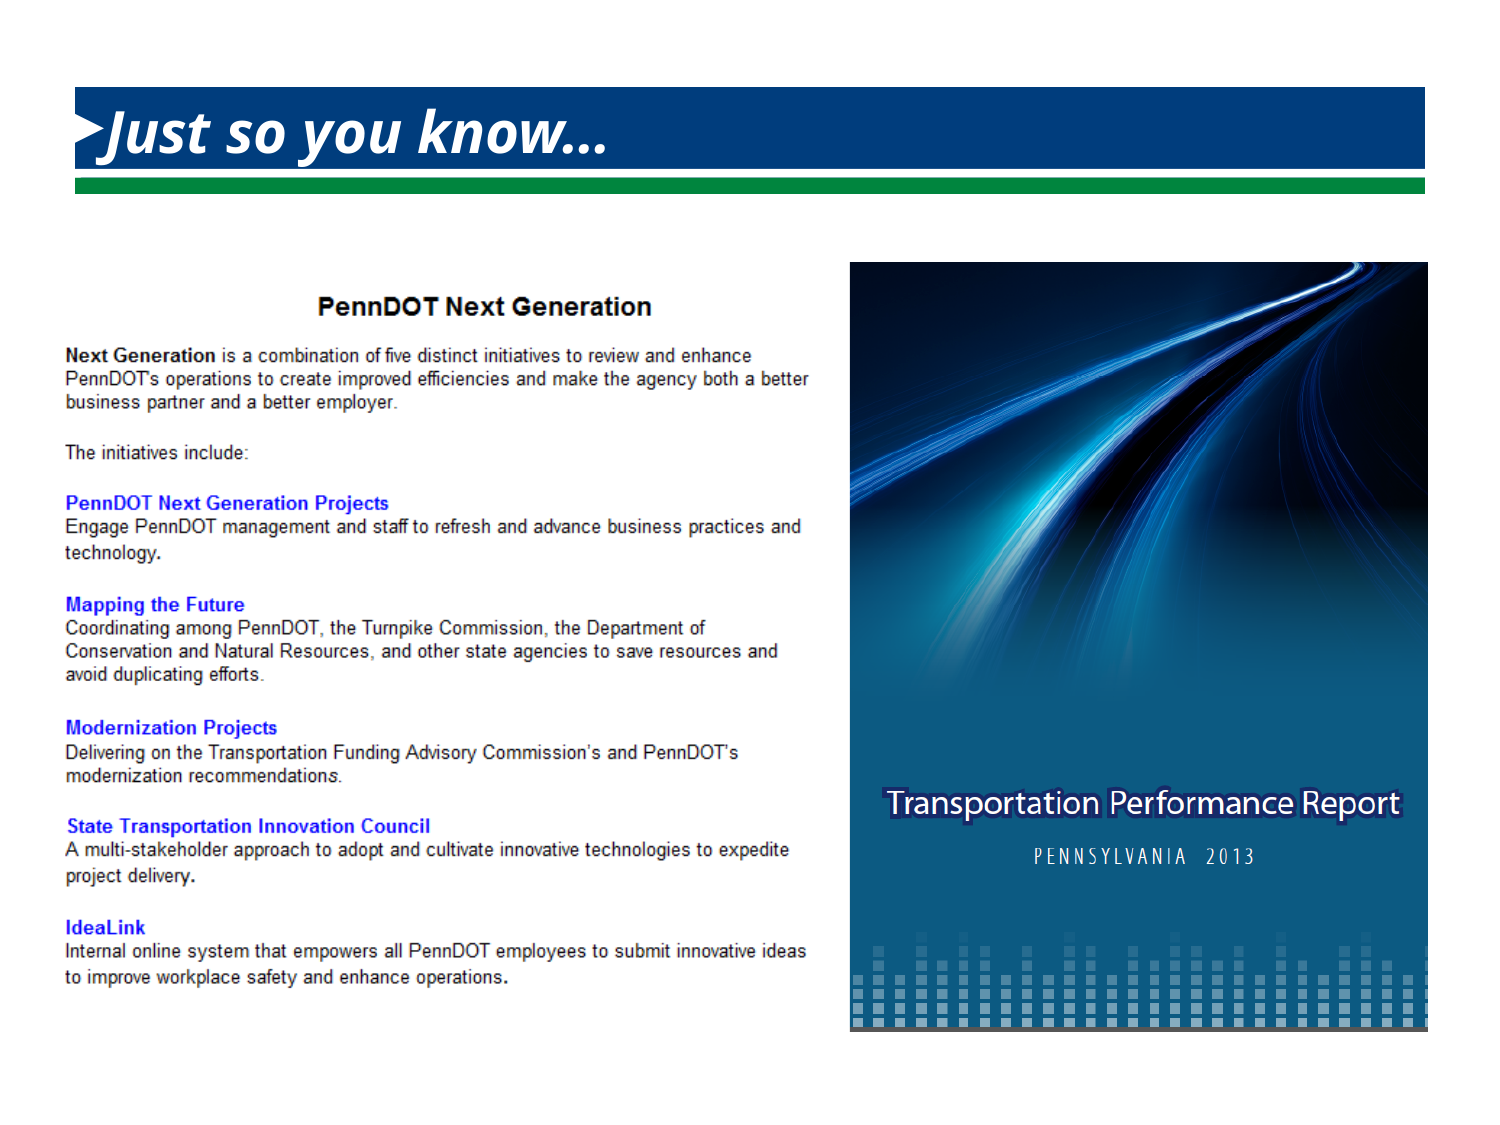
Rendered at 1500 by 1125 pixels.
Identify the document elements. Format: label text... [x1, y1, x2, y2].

text_box [935, 935, 1452, 1089]
title Just so you know… [75, 87, 1425, 238]
picture [49, 262, 1429, 1040]
